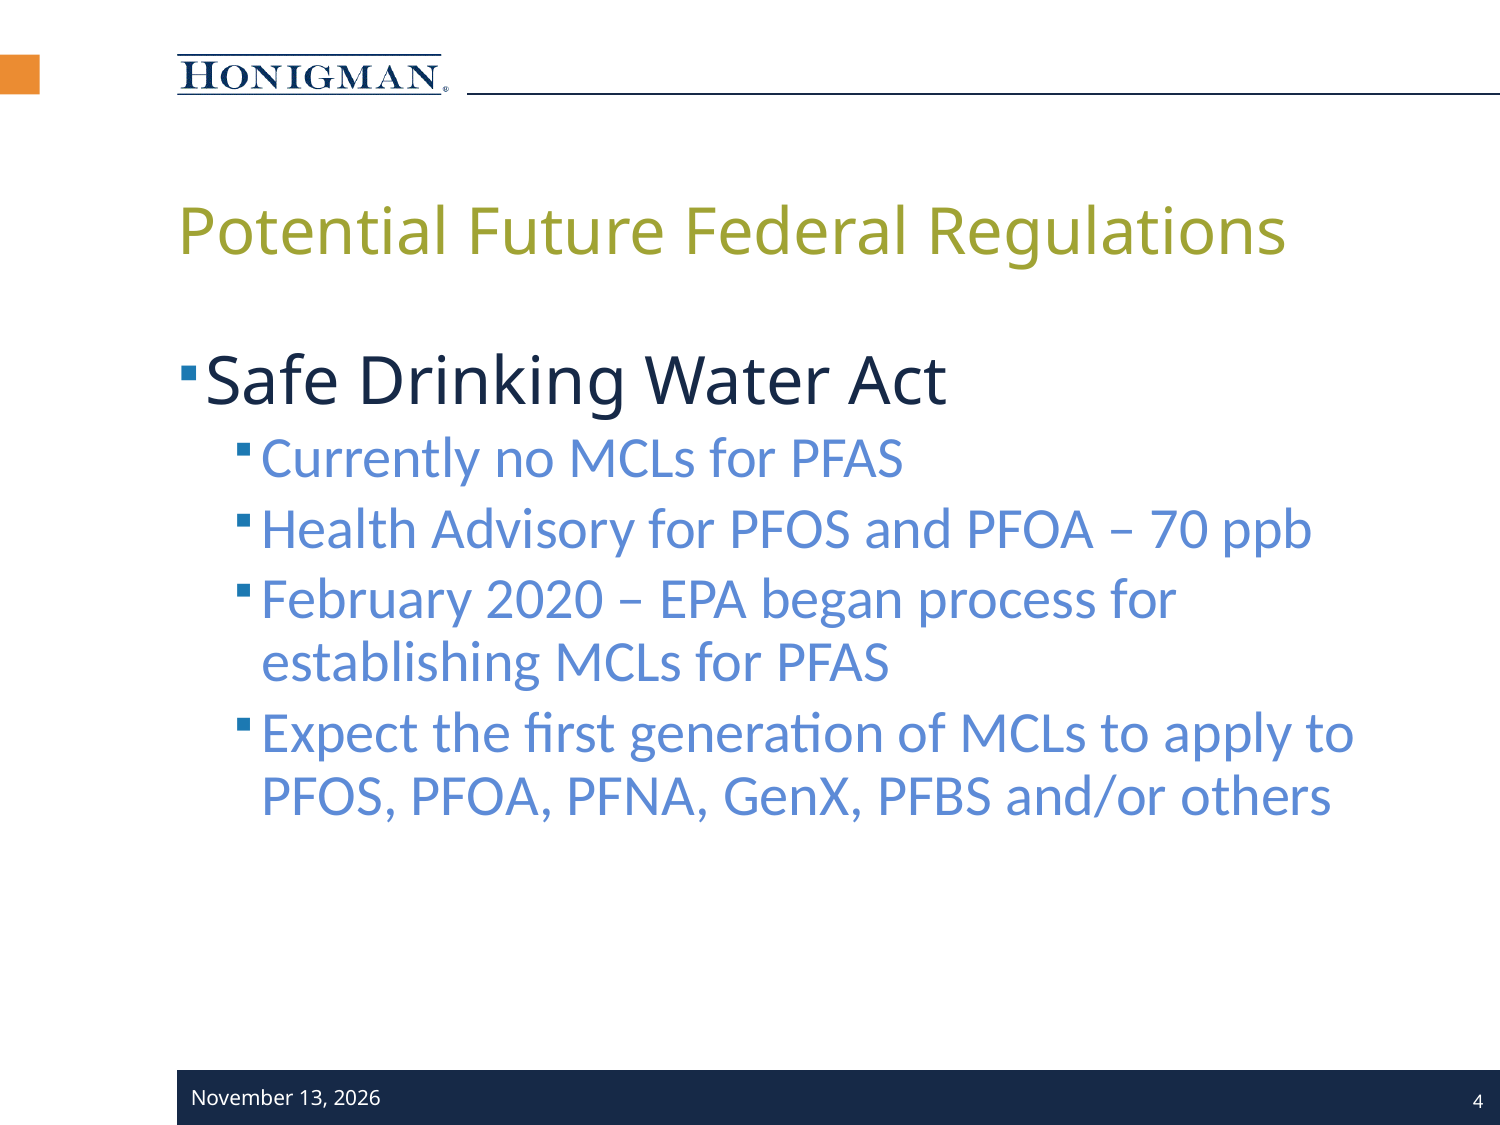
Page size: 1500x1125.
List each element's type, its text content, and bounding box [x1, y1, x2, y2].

title Potential Future Federal Regulations [177, 199, 1351, 330]
list Safe Drinking Water Act Currently no MCLs for PFAS Health Advisory for PFOS and PFOA – 70 ppb February 2020 – EPA began process for establishing MCLs for PFAS Expect the first generation of MCLs to apply to PFOS, PFOA, PFNA, GenX, PFBS and/or others [177, 347, 1421, 1014]
picture [177, 54, 449, 95]
slide_number 4 [1366, 1052, 1484, 1113]
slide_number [190, 1052, 585, 1113]
